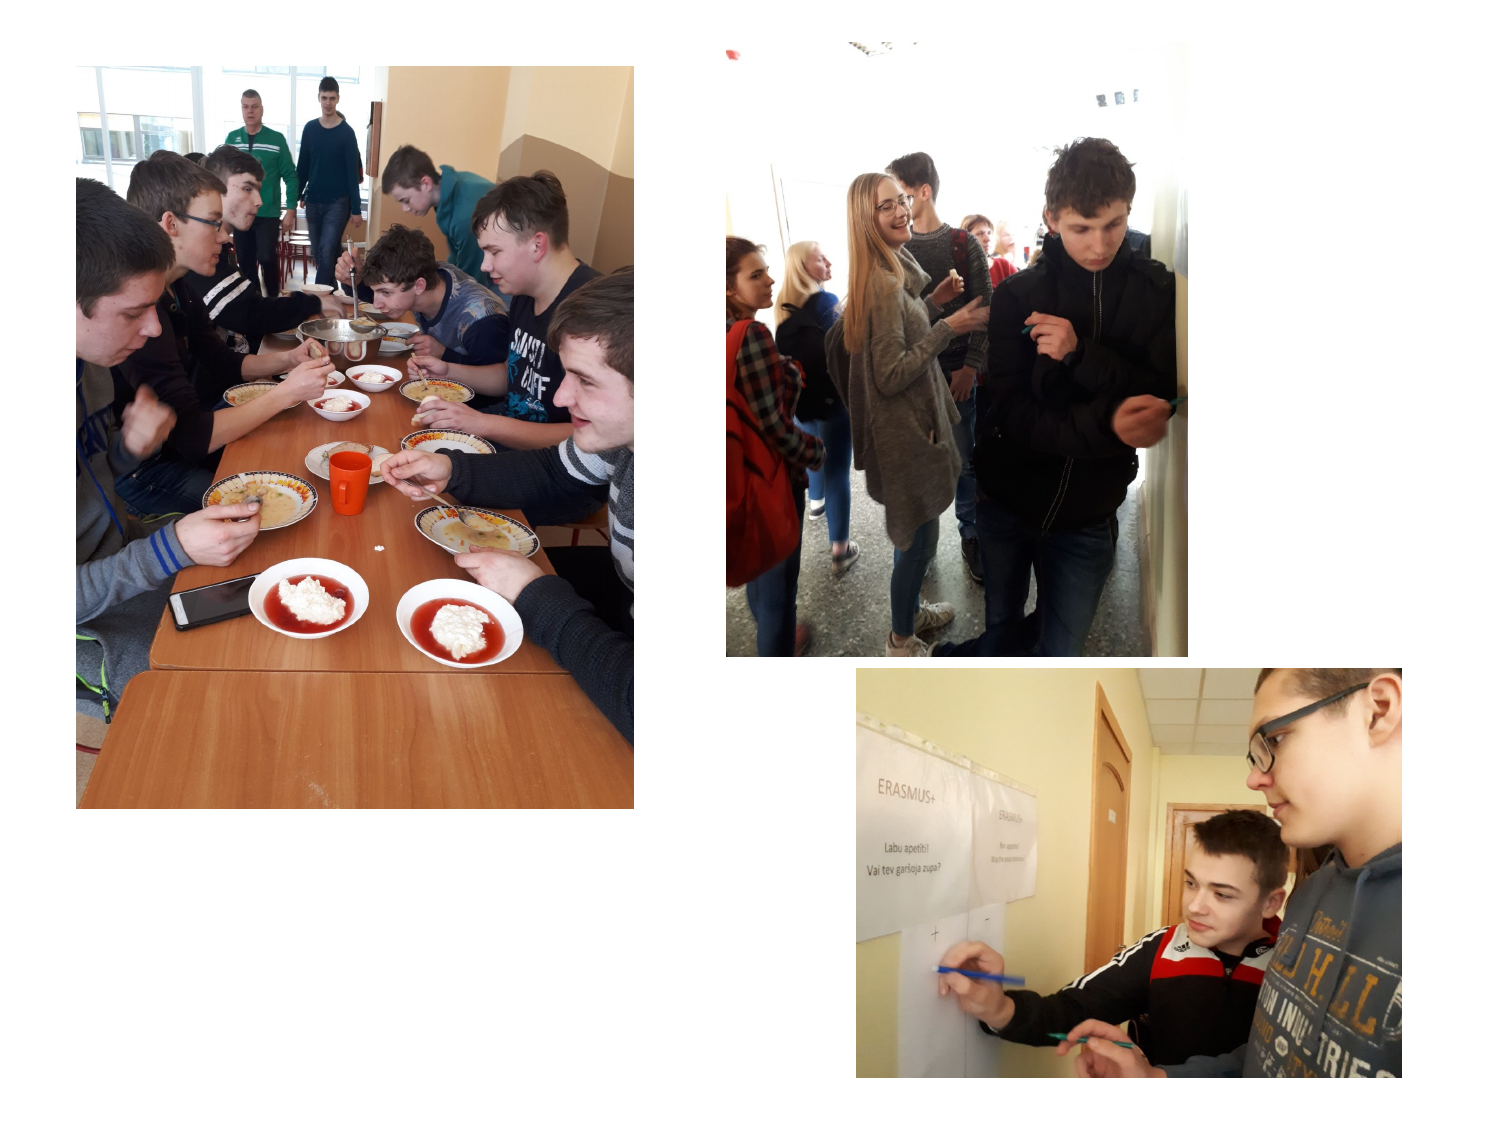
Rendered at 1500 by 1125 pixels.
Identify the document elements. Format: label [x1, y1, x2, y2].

list [76, 66, 635, 809]
picture [856, 668, 1402, 1078]
picture [726, 42, 1188, 658]
